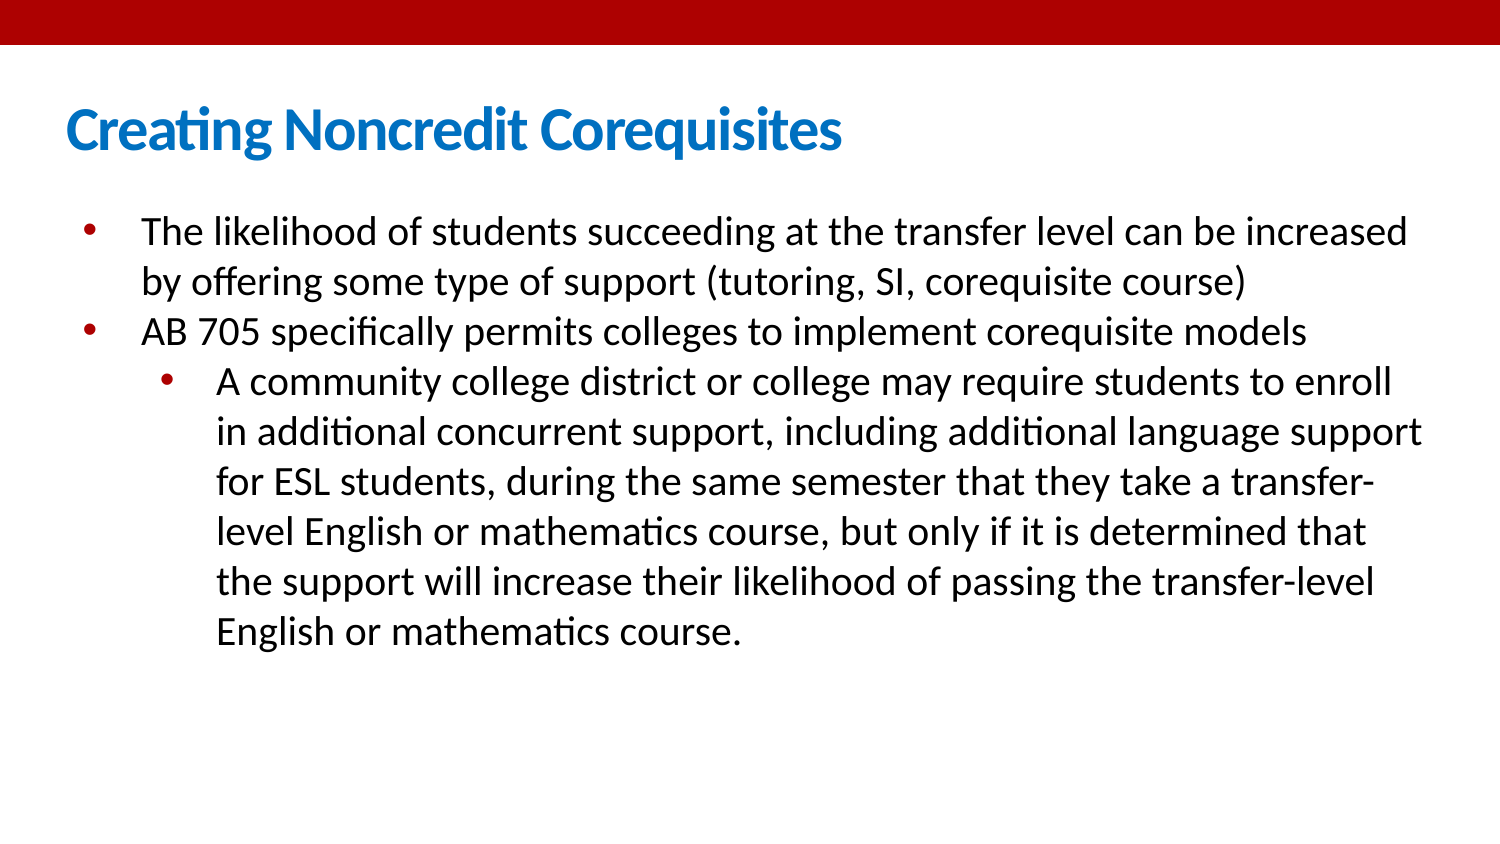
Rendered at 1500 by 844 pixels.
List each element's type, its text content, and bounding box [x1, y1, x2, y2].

title Creating Noncredit Corequisites [51, 72, 1449, 167]
list The likelihood of students succeeding at the transfer level can be increased by offering some type of support (tutoring, SI, corequisite course) AB 705 specifically permits colleges to implement corequisite models A community college district or college may require students to enroll in additional concurrent support, including additional language support for ESL students, during the same semester that they take a transfer-level English or mathematics course, but only if it is determined that the support will increase their likelihood of passing the transfer-level English or mathematics course. [51, 189, 1449, 750]
